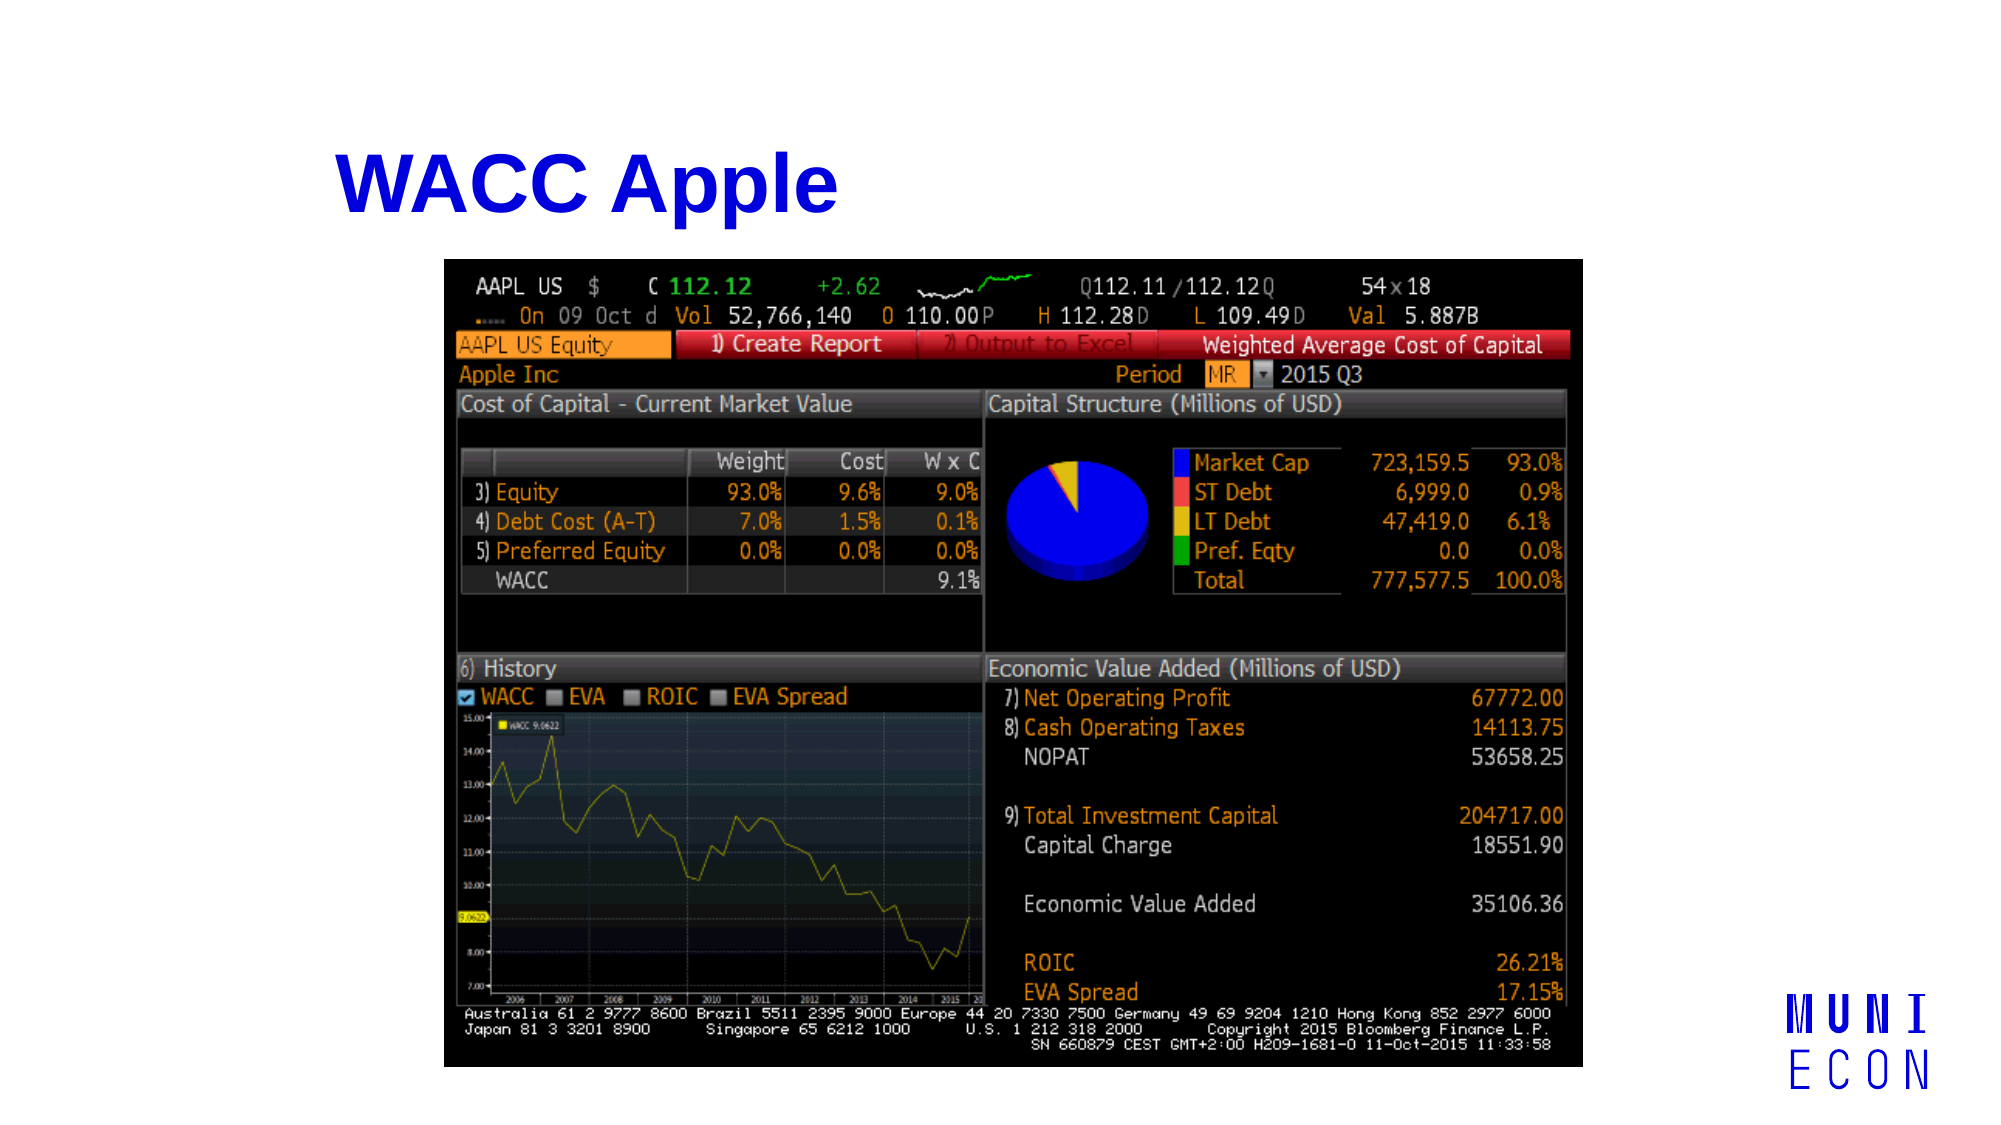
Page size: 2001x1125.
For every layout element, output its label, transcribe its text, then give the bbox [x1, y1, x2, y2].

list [444, 259, 1583, 1067]
title WACC Apple [335, 145, 1662, 253]
